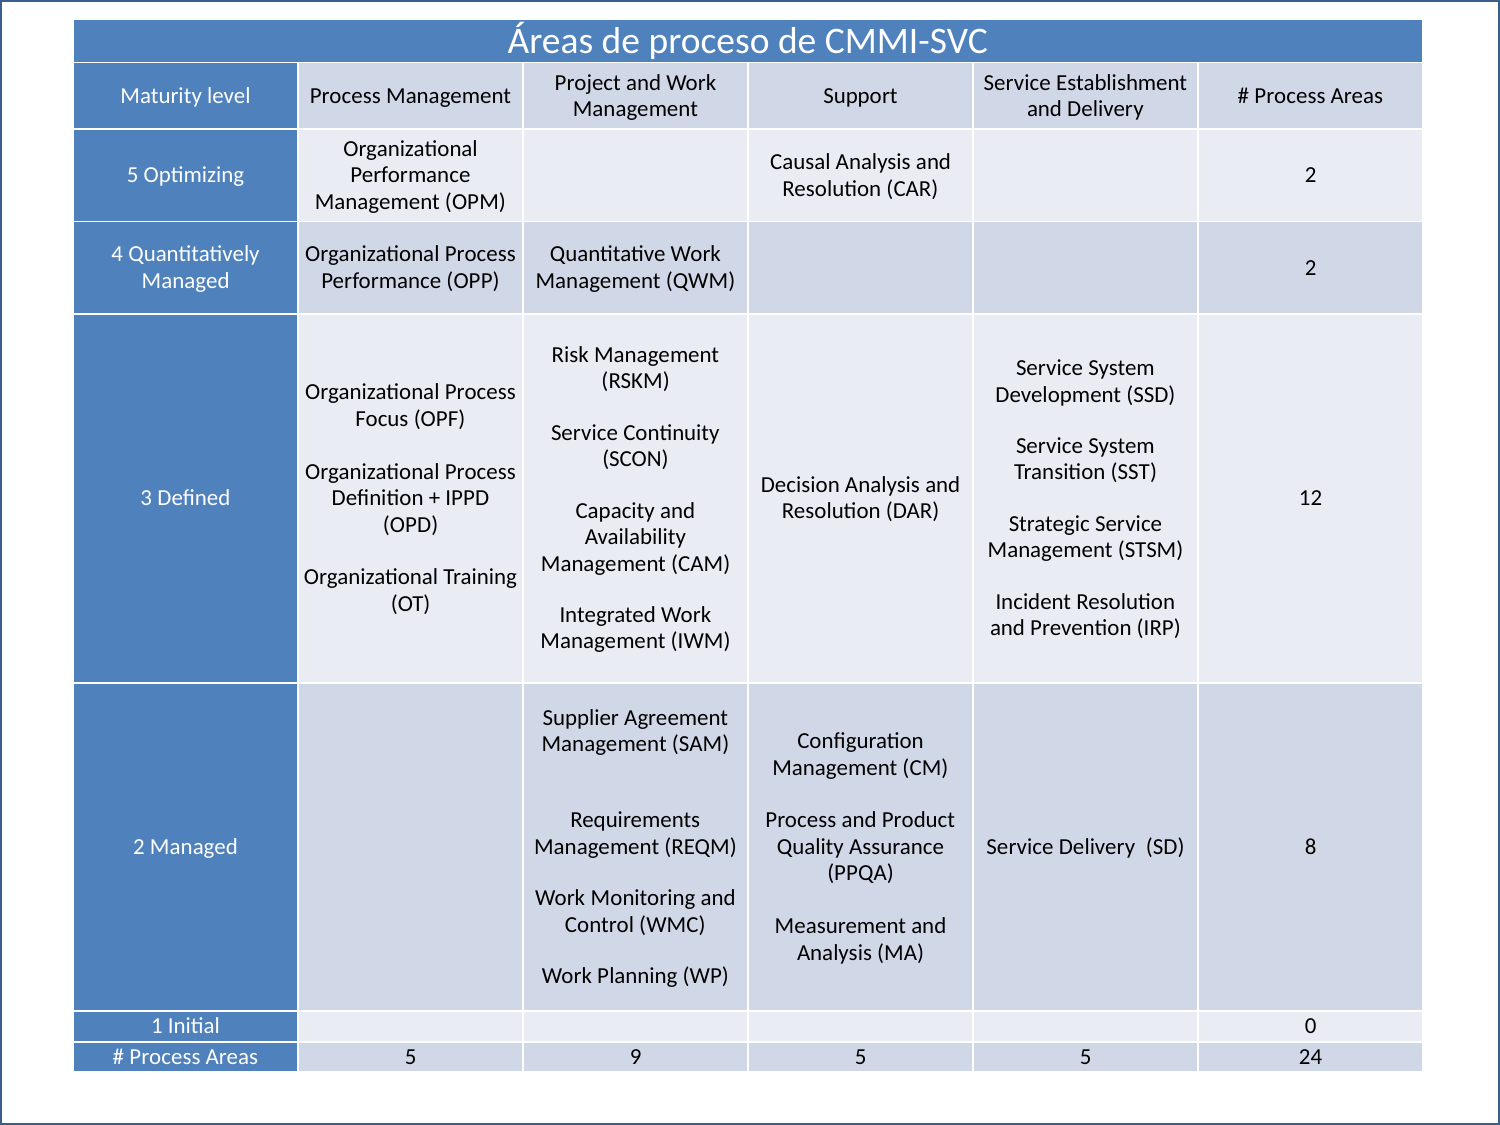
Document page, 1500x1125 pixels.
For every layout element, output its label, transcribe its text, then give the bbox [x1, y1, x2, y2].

table_cell Causal Analysis and Resolution (CAR) [749, 130, 972, 221]
table_cell Quantitative Work Management (QWM) [524, 222, 747, 313]
table_cell 5 [749, 1043, 972, 1071]
text_box [0, 0, 1500, 1125]
table_cell Project and Work Management [524, 63, 747, 128]
table_cell Maturity level [74, 63, 297, 128]
table_cell # Process Areas [1199, 63, 1422, 128]
table_cell Organizational Performance Management (OPM) [299, 130, 522, 221]
table_cell 2 [1199, 130, 1422, 221]
table_cell [749, 1012, 972, 1041]
table_cell [524, 130, 747, 221]
table_cell [299, 684, 522, 1010]
table_cell Support [749, 63, 972, 128]
table_cell [974, 130, 1197, 221]
table_cell Process Management [299, 63, 522, 128]
table_cell Decision Analysis and Resolution (DAR) [749, 315, 972, 682]
table_header Áreas de proceso de CMMI-SVC [74, 20, 1422, 62]
table_cell 5 [974, 1043, 1197, 1071]
table_cell 3 Defined [74, 315, 297, 682]
table_cell Risk Management (RSKM) Service Continuity (SCON) Capacity and Availability Management (CAM) Integrated Work Management (IWM) [524, 315, 747, 682]
table_cell 8 [1199, 684, 1422, 1010]
table_cell Configuration Management (CM) Process and Product Quality Assurance (PPQA) Measurement and Analysis (MA) [749, 684, 972, 1010]
table_cell 24 [1199, 1043, 1422, 1071]
table_cell # Process Areas [74, 1043, 297, 1071]
table_cell 9 [524, 1043, 747, 1071]
table_cell [749, 222, 972, 313]
table_cell 5 [299, 1043, 522, 1071]
table_cell 12 [1199, 315, 1422, 682]
table_cell 4 Quantitatively Managed [74, 222, 297, 313]
table_cell Organizational Process Performance (OPP) [299, 222, 522, 313]
table_cell [974, 222, 1197, 313]
table_cell Service Delivery (SD) [974, 684, 1197, 1010]
table_cell 2 Managed [74, 684, 297, 1010]
table_cell 2 [1199, 222, 1422, 313]
table_cell Supplier Agreement Management (SAM) Requirements Management (REQM) Work Monitoring and Control (WMC) Work Planning (WP) [524, 684, 747, 1010]
table_cell Service System Development (SSD) Service System Transition (SST) Strategic Service Management (STSM) Incident Resolution and Prevention (IRP) [974, 315, 1197, 682]
table_cell 1 Initial [74, 1012, 297, 1041]
table_cell [524, 1012, 747, 1041]
table_cell 0 [1199, 1012, 1422, 1041]
table_cell 5 Optimizing [74, 130, 297, 221]
table_cell Organizational Process Focus (OPF) Organizational Process Definition + IPPD (OPD) Organizational Training (OT) [299, 315, 522, 682]
table_cell [299, 1012, 522, 1041]
table_cell Service Establishment and Delivery [974, 63, 1197, 128]
table_cell [974, 1012, 1197, 1041]
